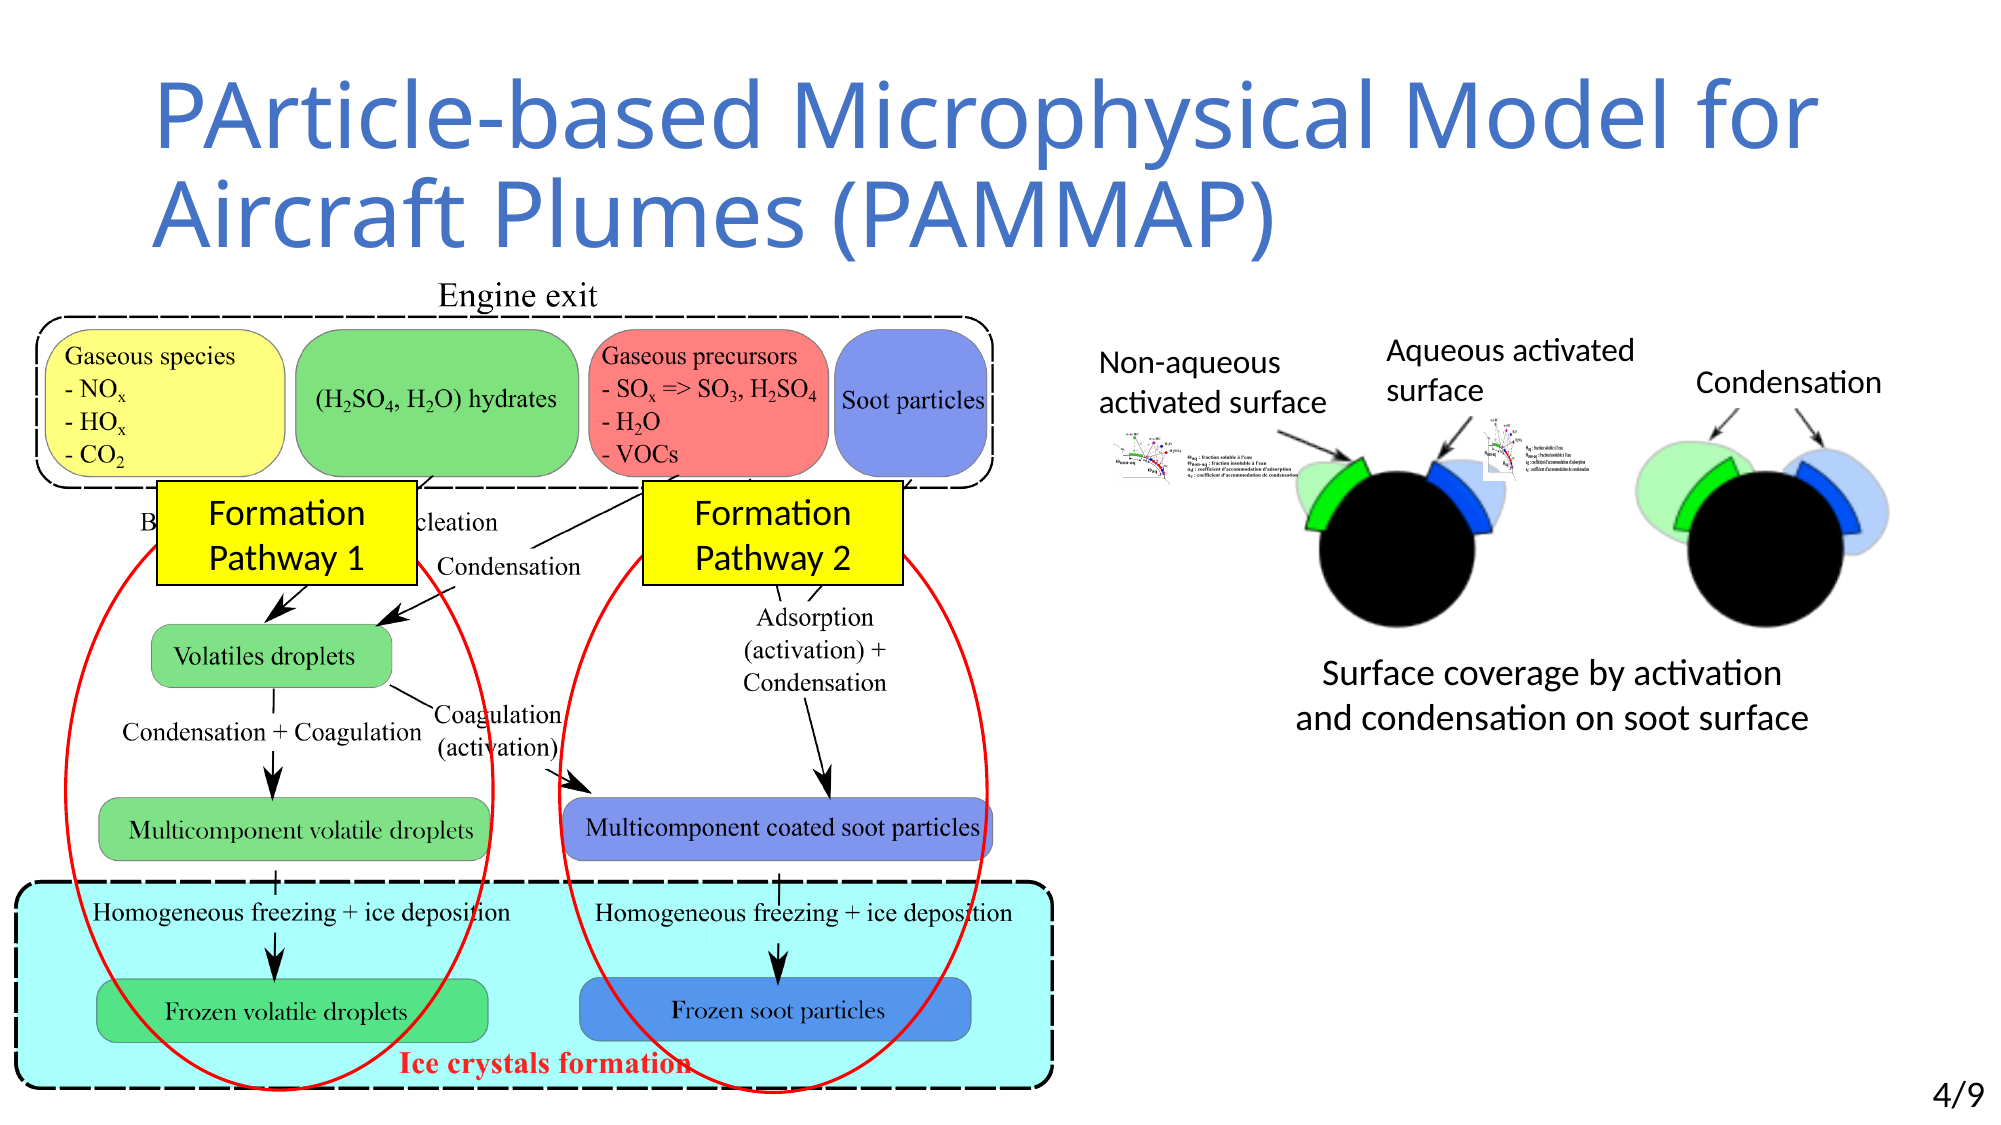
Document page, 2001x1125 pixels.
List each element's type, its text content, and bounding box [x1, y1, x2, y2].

text_box Non-aqueous activated surface [1083, 333, 1371, 428]
text_box Condensation [1681, 353, 1969, 408]
title PArticle-based Microphysical Model for Aircraft Plumes (PAMMAP) [137, 59, 1863, 278]
text_box Surface coverage by activation and condensation on soot surface [1280, 640, 1826, 746]
picture [1084, 377, 1948, 636]
text_box 4/9 [1879, 1062, 2000, 1122]
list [14, 282, 1054, 1091]
text_box Aqueous activated surface [1371, 321, 1660, 377]
